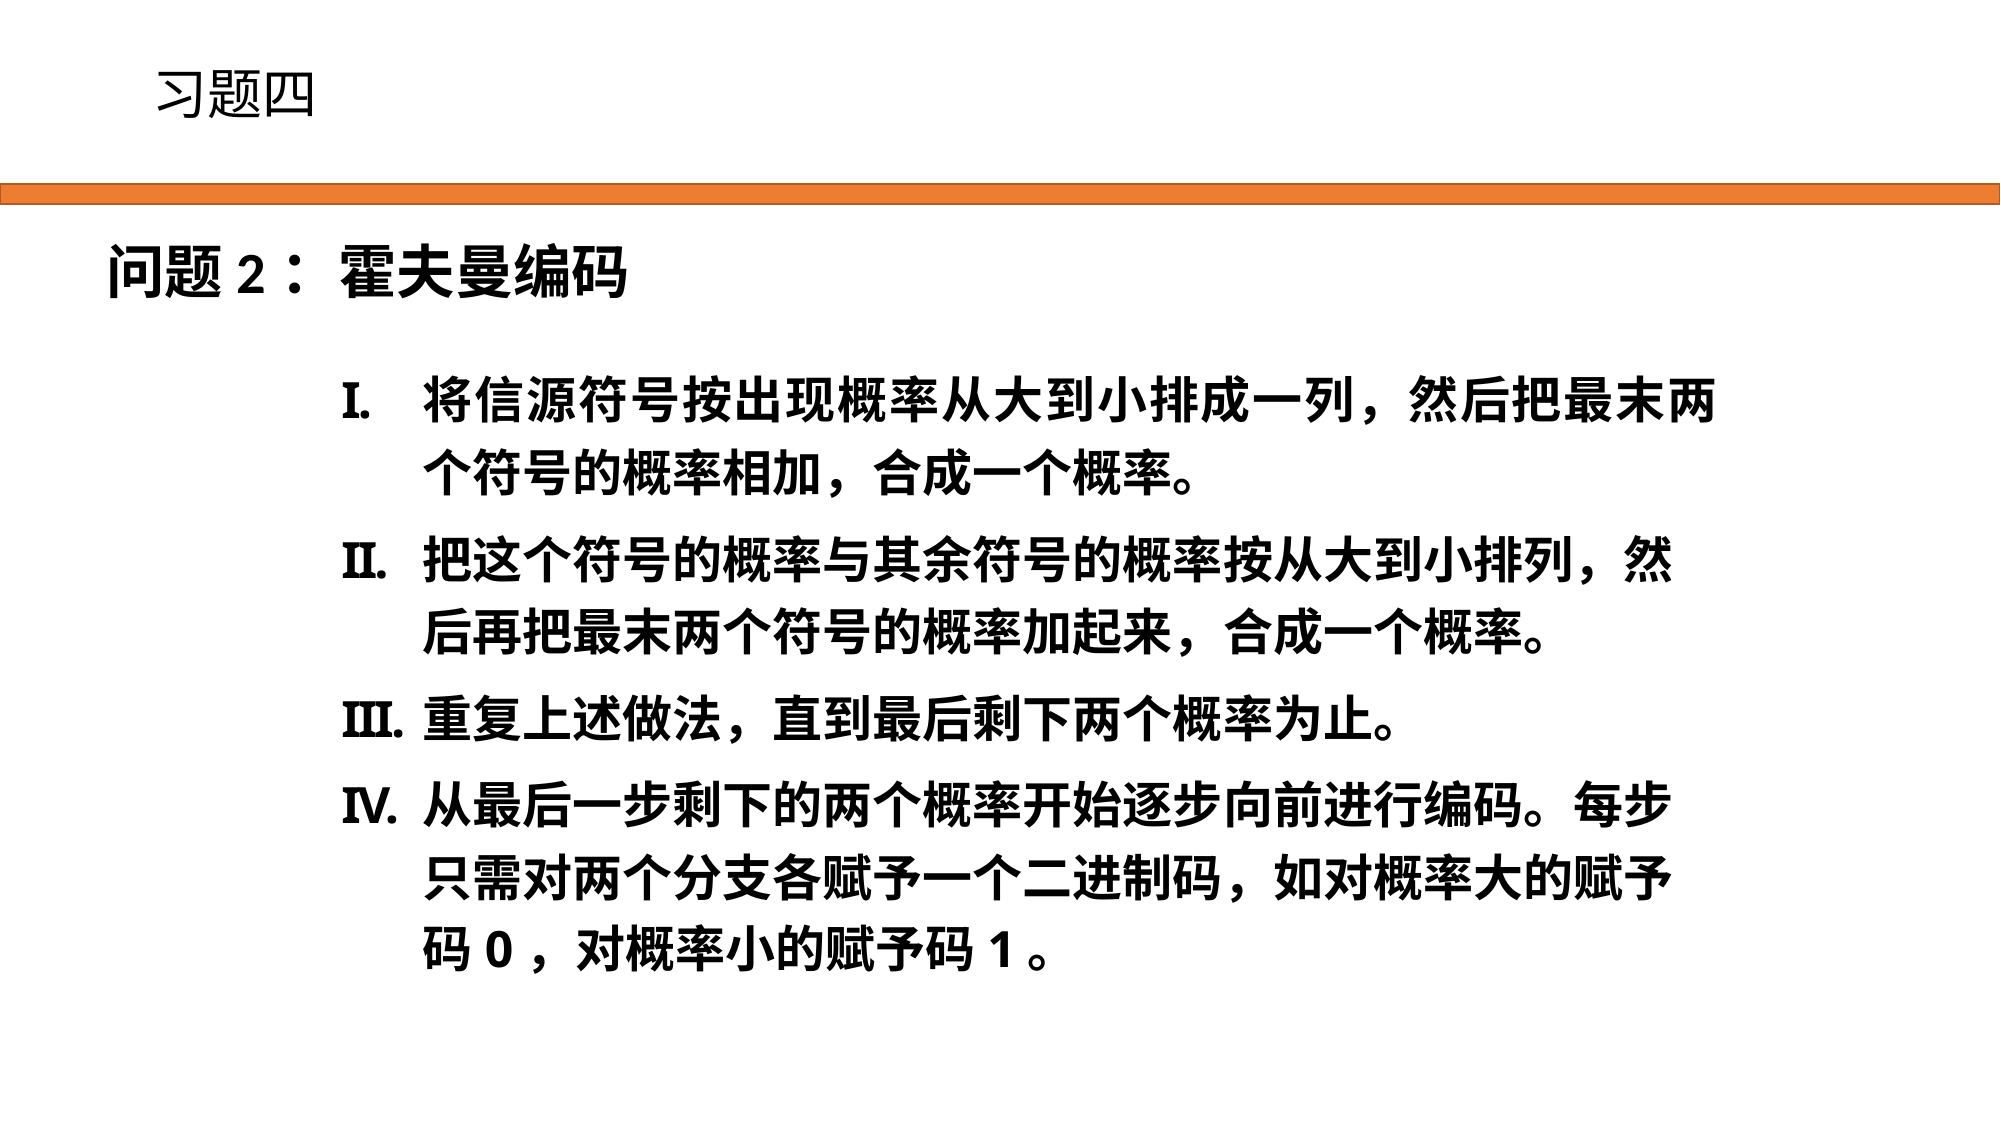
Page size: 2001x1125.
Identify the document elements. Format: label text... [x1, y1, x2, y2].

text_box 问题2：霍夫曼编码 [91, 236, 1092, 314]
text_box 将信源符号按出现概率从大到小排成一列，然后把最末两个符号的概率相加，合成一个概率。 把这个符号的概率与其余符号的概率按从大到小排列，然后再把最末两个符号的概率加起来，合成一个概率。 重复上述做法，直到最后剩下两个概率为止。 从最后一步剩下的两个概率开始逐步向前进行编码。每步只需对两个分支各赋予一个二进制码，如对概率大的赋予码0，对概率小的赋予码1。 [326, 349, 1733, 986]
title 习题四 [137, 59, 1577, 135]
text_box [0, 183, 2000, 205]
